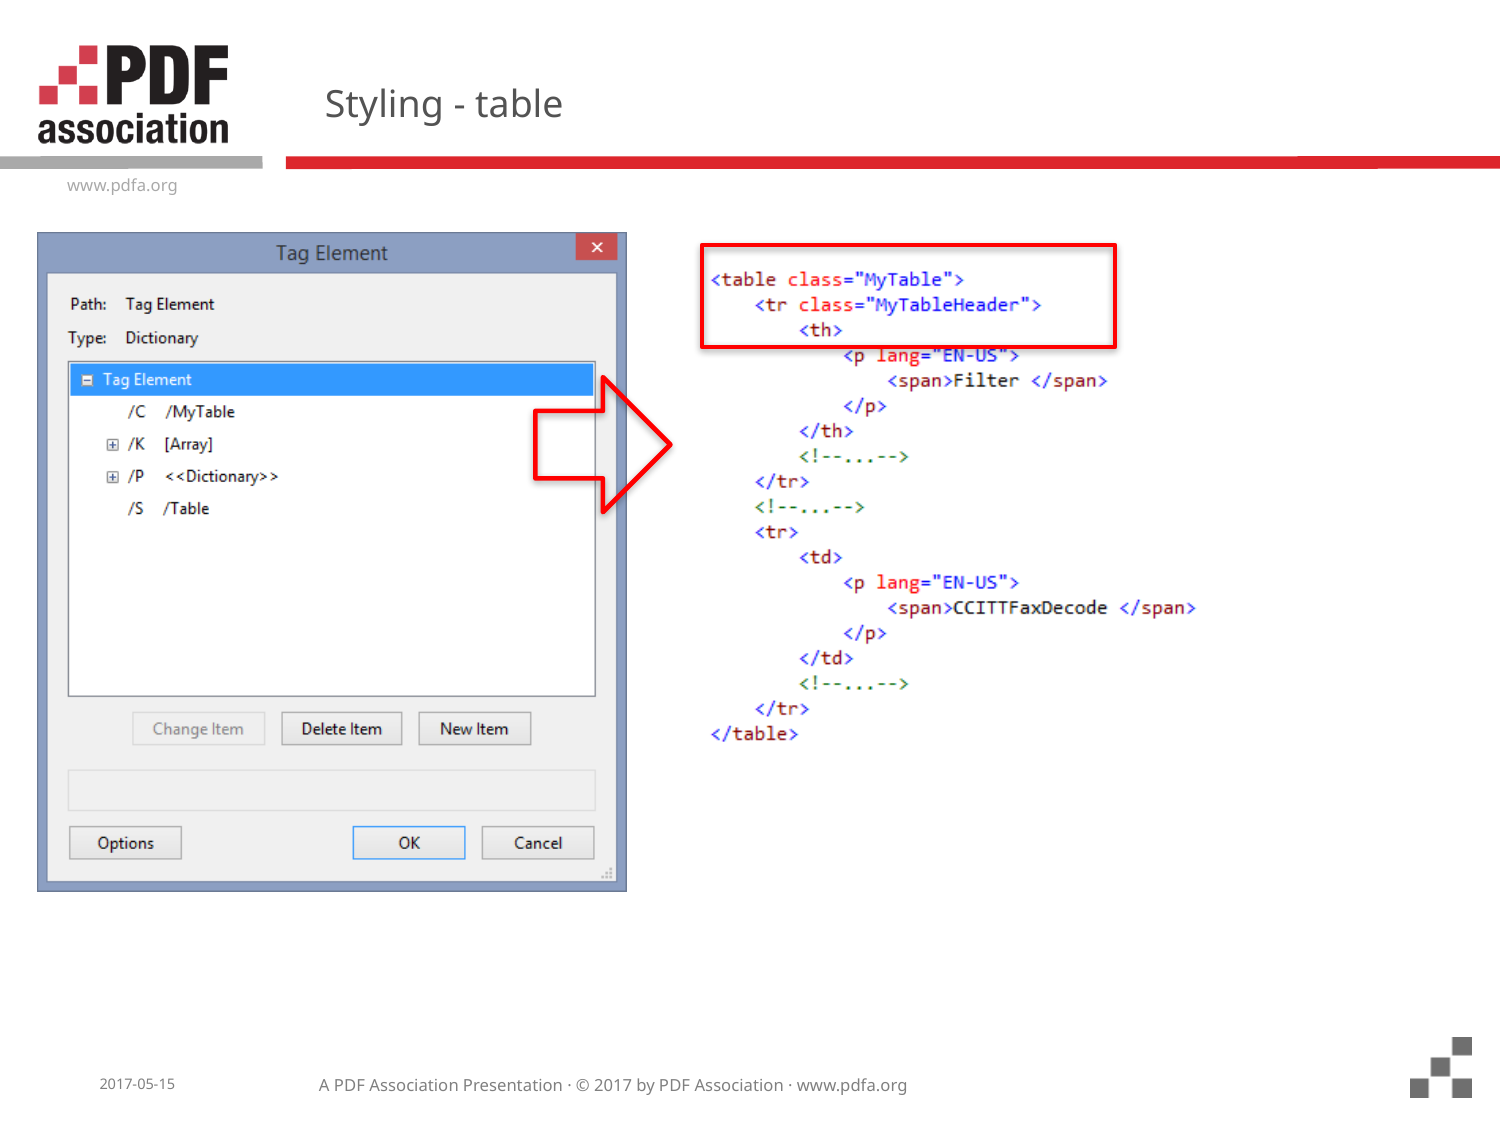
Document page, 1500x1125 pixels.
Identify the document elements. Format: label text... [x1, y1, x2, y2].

picture [36, 232, 627, 893]
title Styling - table [312, 0, 1475, 138]
picture [33, 37, 230, 146]
picture [1410, 1037, 1472, 1098]
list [630, 263, 1426, 765]
text_box [701, 244, 1116, 262]
